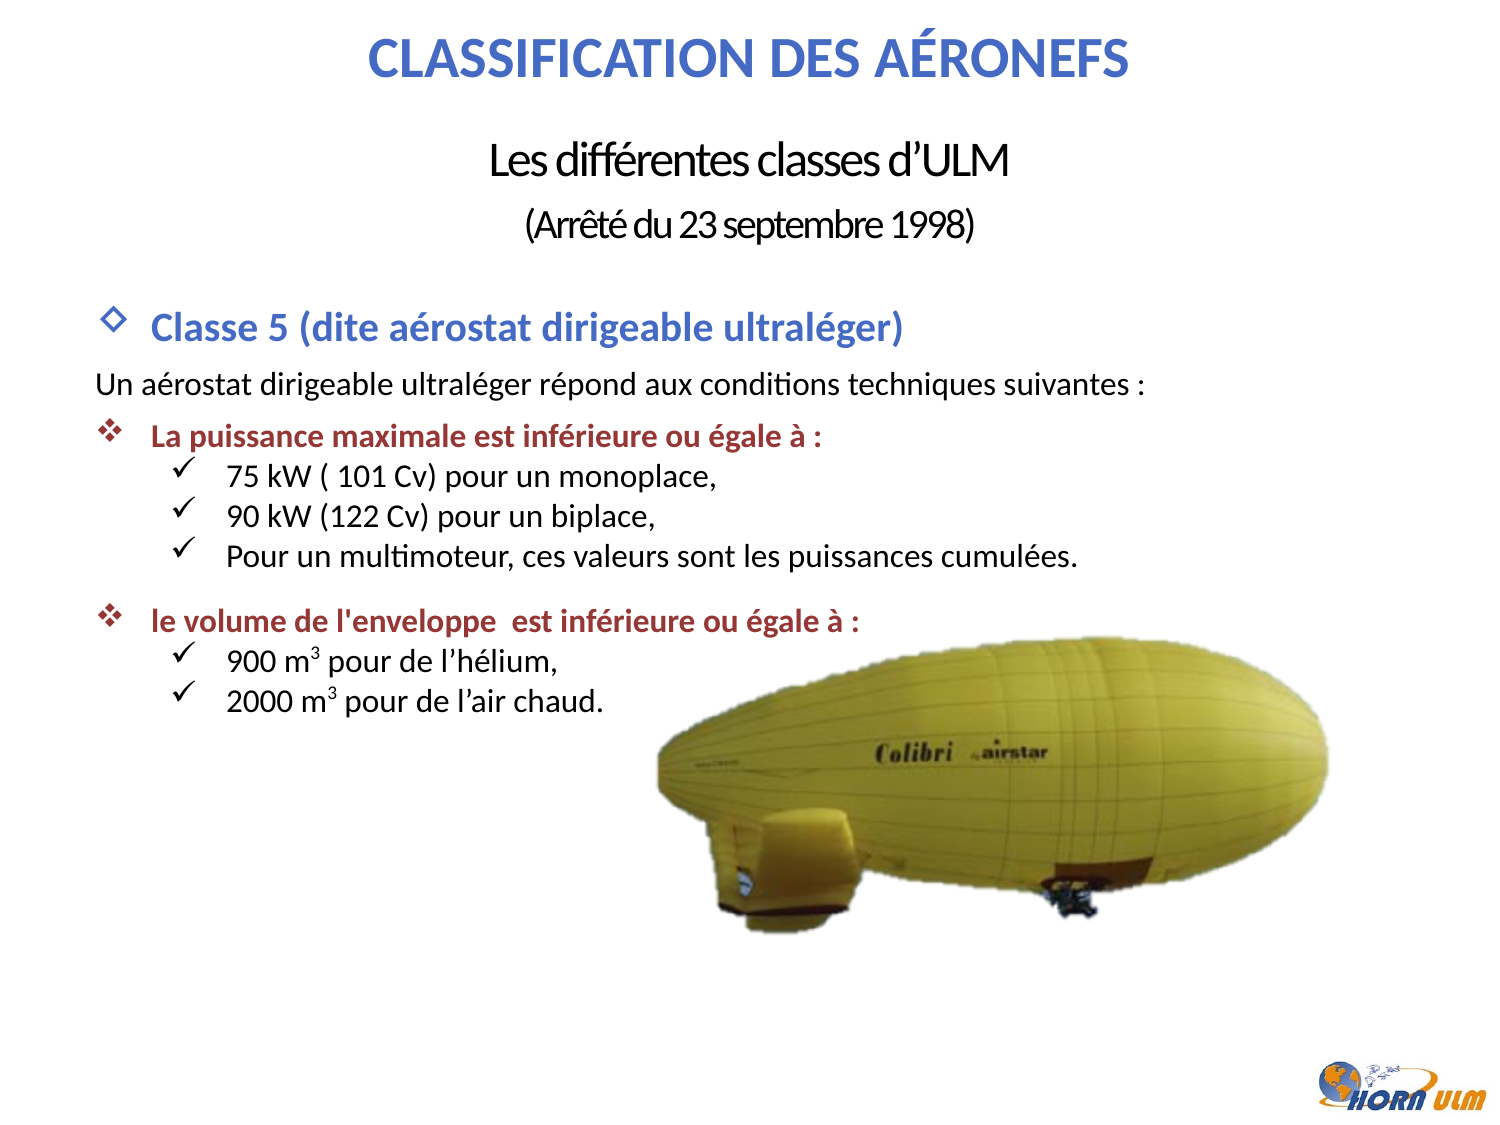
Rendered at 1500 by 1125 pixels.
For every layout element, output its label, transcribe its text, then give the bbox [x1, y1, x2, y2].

picture [1306, 1050, 1500, 1125]
title Classification des aéronefs [62, 27, 1437, 133]
picture [597, 535, 1348, 1005]
text_box Les différentes classes d’ULM (Arrêté du 23 septembre 1998) [62, 133, 1438, 248]
text_box Classe 5 (dite aérostat dirigeable ultraléger) Un aérostat dirigeable ultraléger répond aux conditions techniques suivantes : La puissance maximale est inférieure ou égale à : 75 kW ( 101 Cv) pour un monoplace, 90 kW (122 Cv) pour un biplace, Pour un multimoteur, ces valeurs sont les puissances cumulées. le volume de l'enveloppe est inférieure ou égale à : 900 m3 pour de l’hélium, 2000 m3 pour de l’air chaud. [80, 292, 1462, 727]
